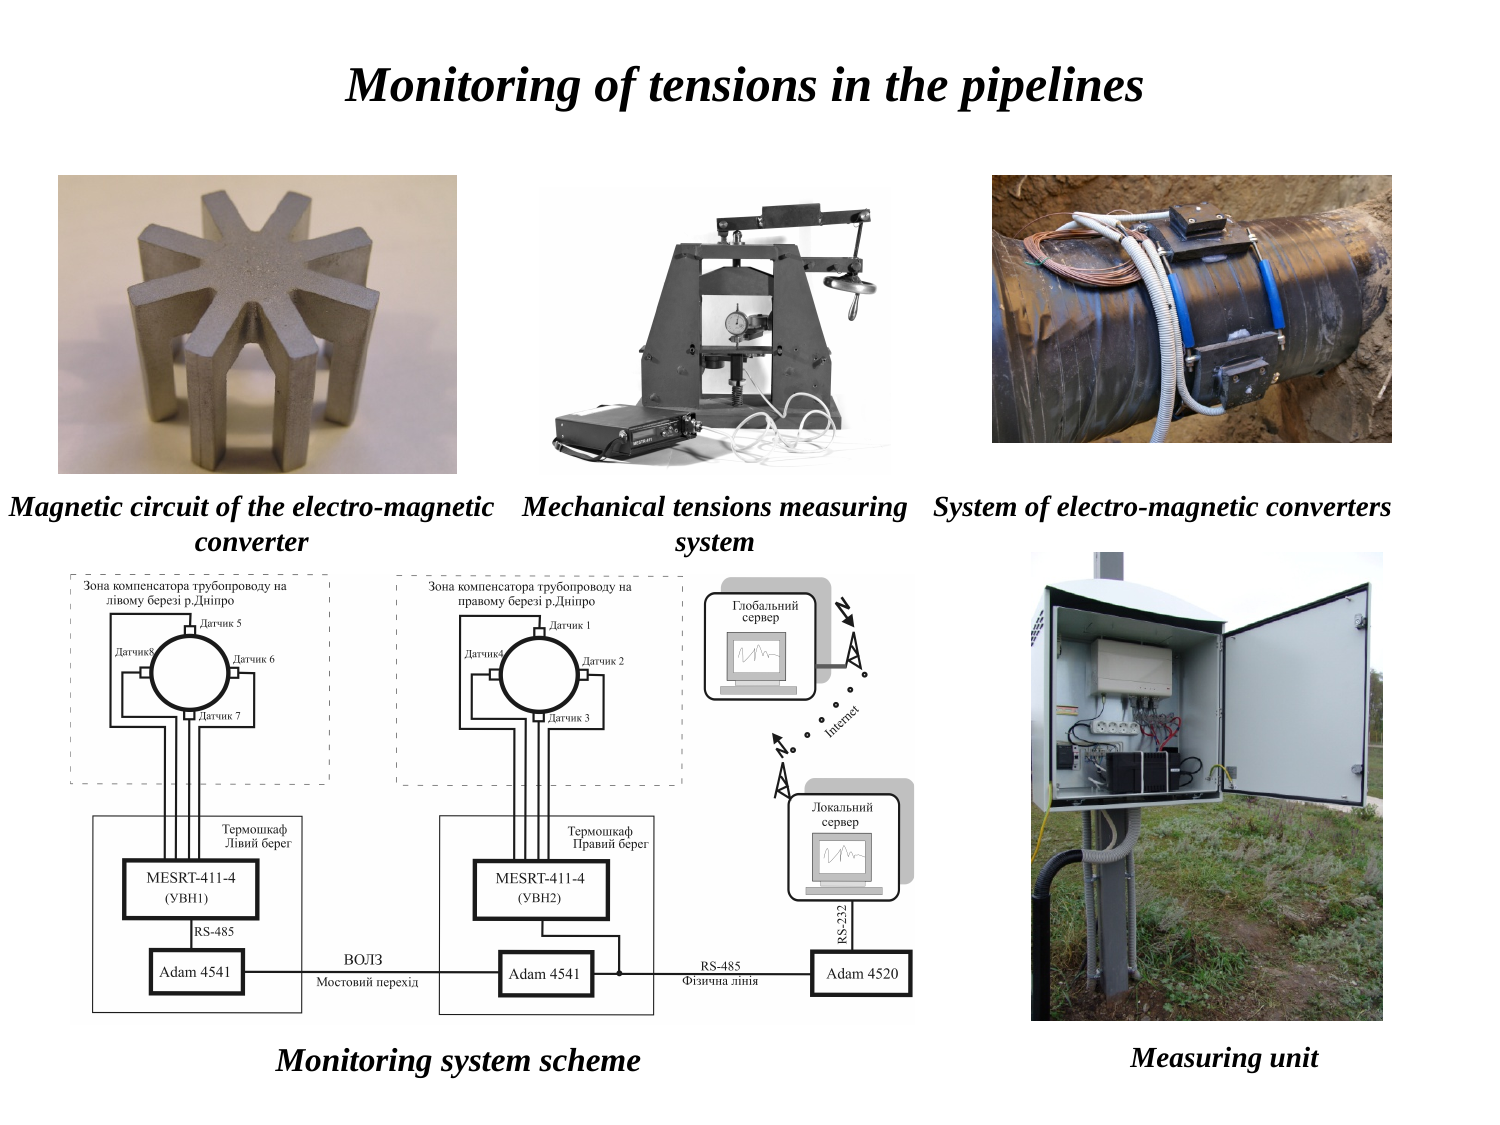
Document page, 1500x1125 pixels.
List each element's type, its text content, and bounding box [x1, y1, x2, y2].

text_box Monitoring system scheme [222, 1033, 703, 1086]
text_box Magnetic circuit of the electro-magnetic converter [0, 480, 503, 566]
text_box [863, 175, 1462, 531]
picture [58, 175, 458, 475]
picture [1031, 551, 1384, 1022]
picture [70, 573, 915, 1025]
title Monitoring of tensions in the pipelines [41, 0, 1466, 153]
picture [538, 187, 863, 475]
text_box Measuring unit [1066, 1031, 1383, 1081]
text_box Mechanical tensions measuring system [503, 480, 927, 566]
